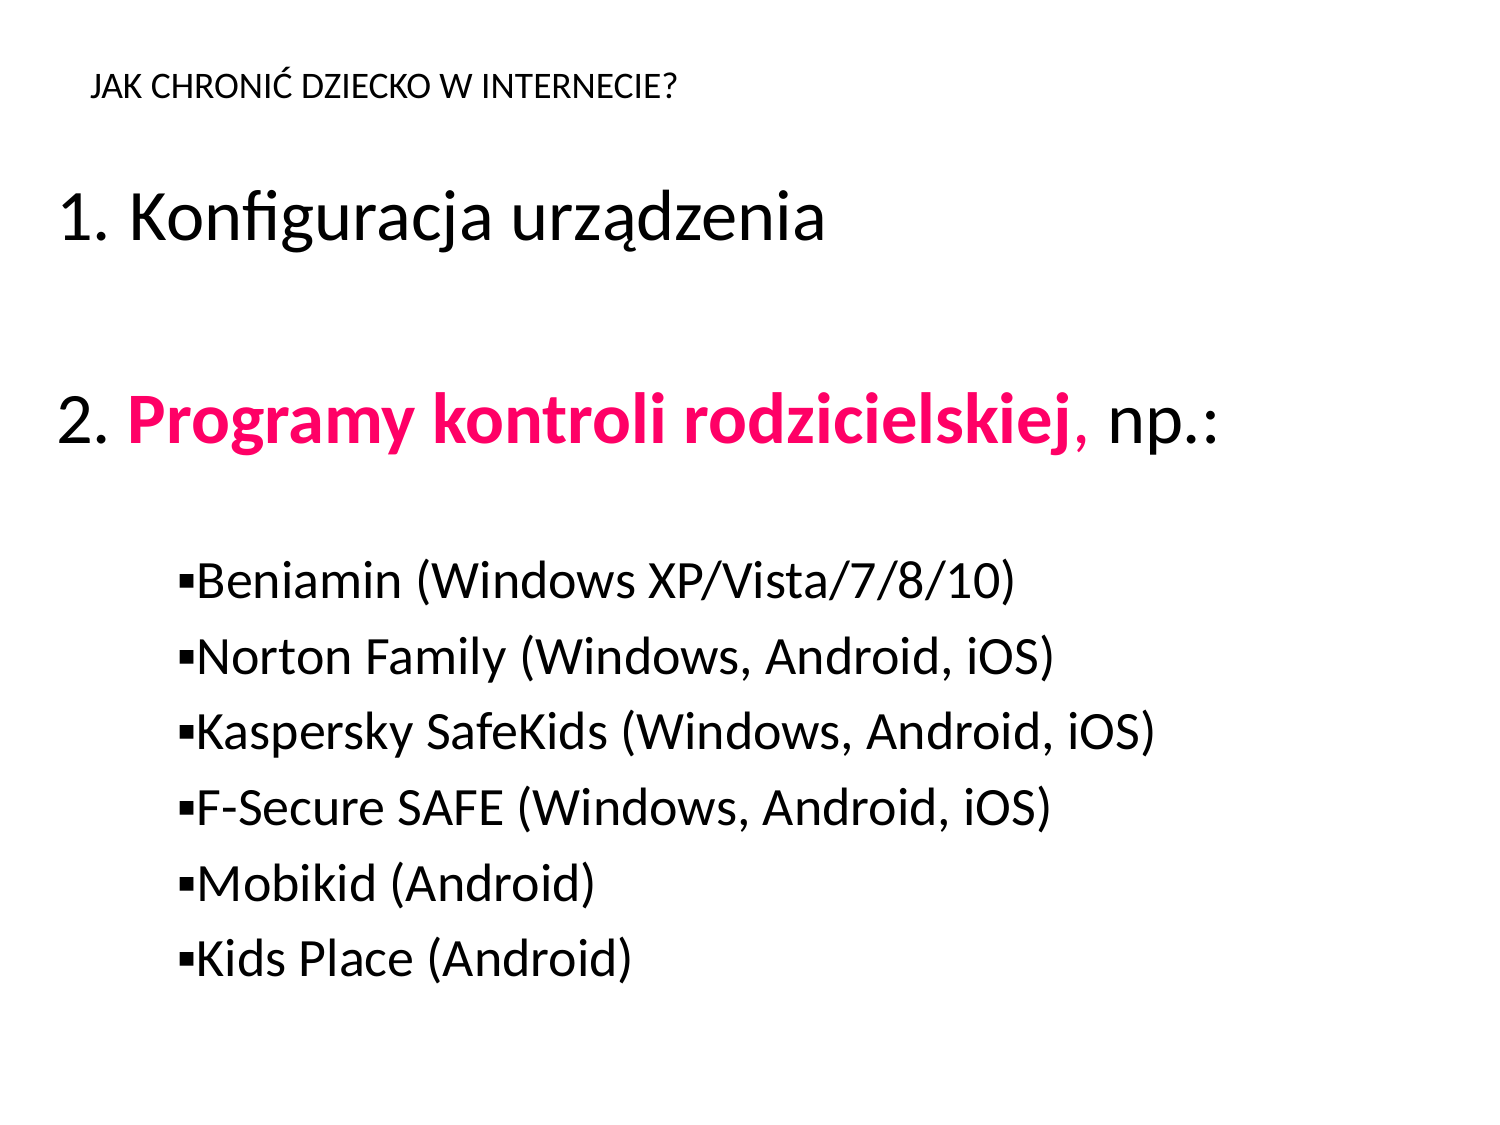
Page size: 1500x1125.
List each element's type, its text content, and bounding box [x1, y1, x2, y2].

title JAK CHRONIĆ DZIECKO W INTERNECIE? [75, 45, 1425, 160]
list Konfiguracja urządzenia 2. Programy kontroli rodzicielskiej, np.: ▪Beniamin (Windows XP/Vista/7/8/10) ▪Norton Family (Windows, Android, iOS) ▪Kaspersky SafeKids (Windows, Android, iOS) ▪F-Secure SAFE (Windows, Android, iOS) ▪Mobikid (Android) ▪Kids Place (Android) [41, 160, 1425, 1005]
